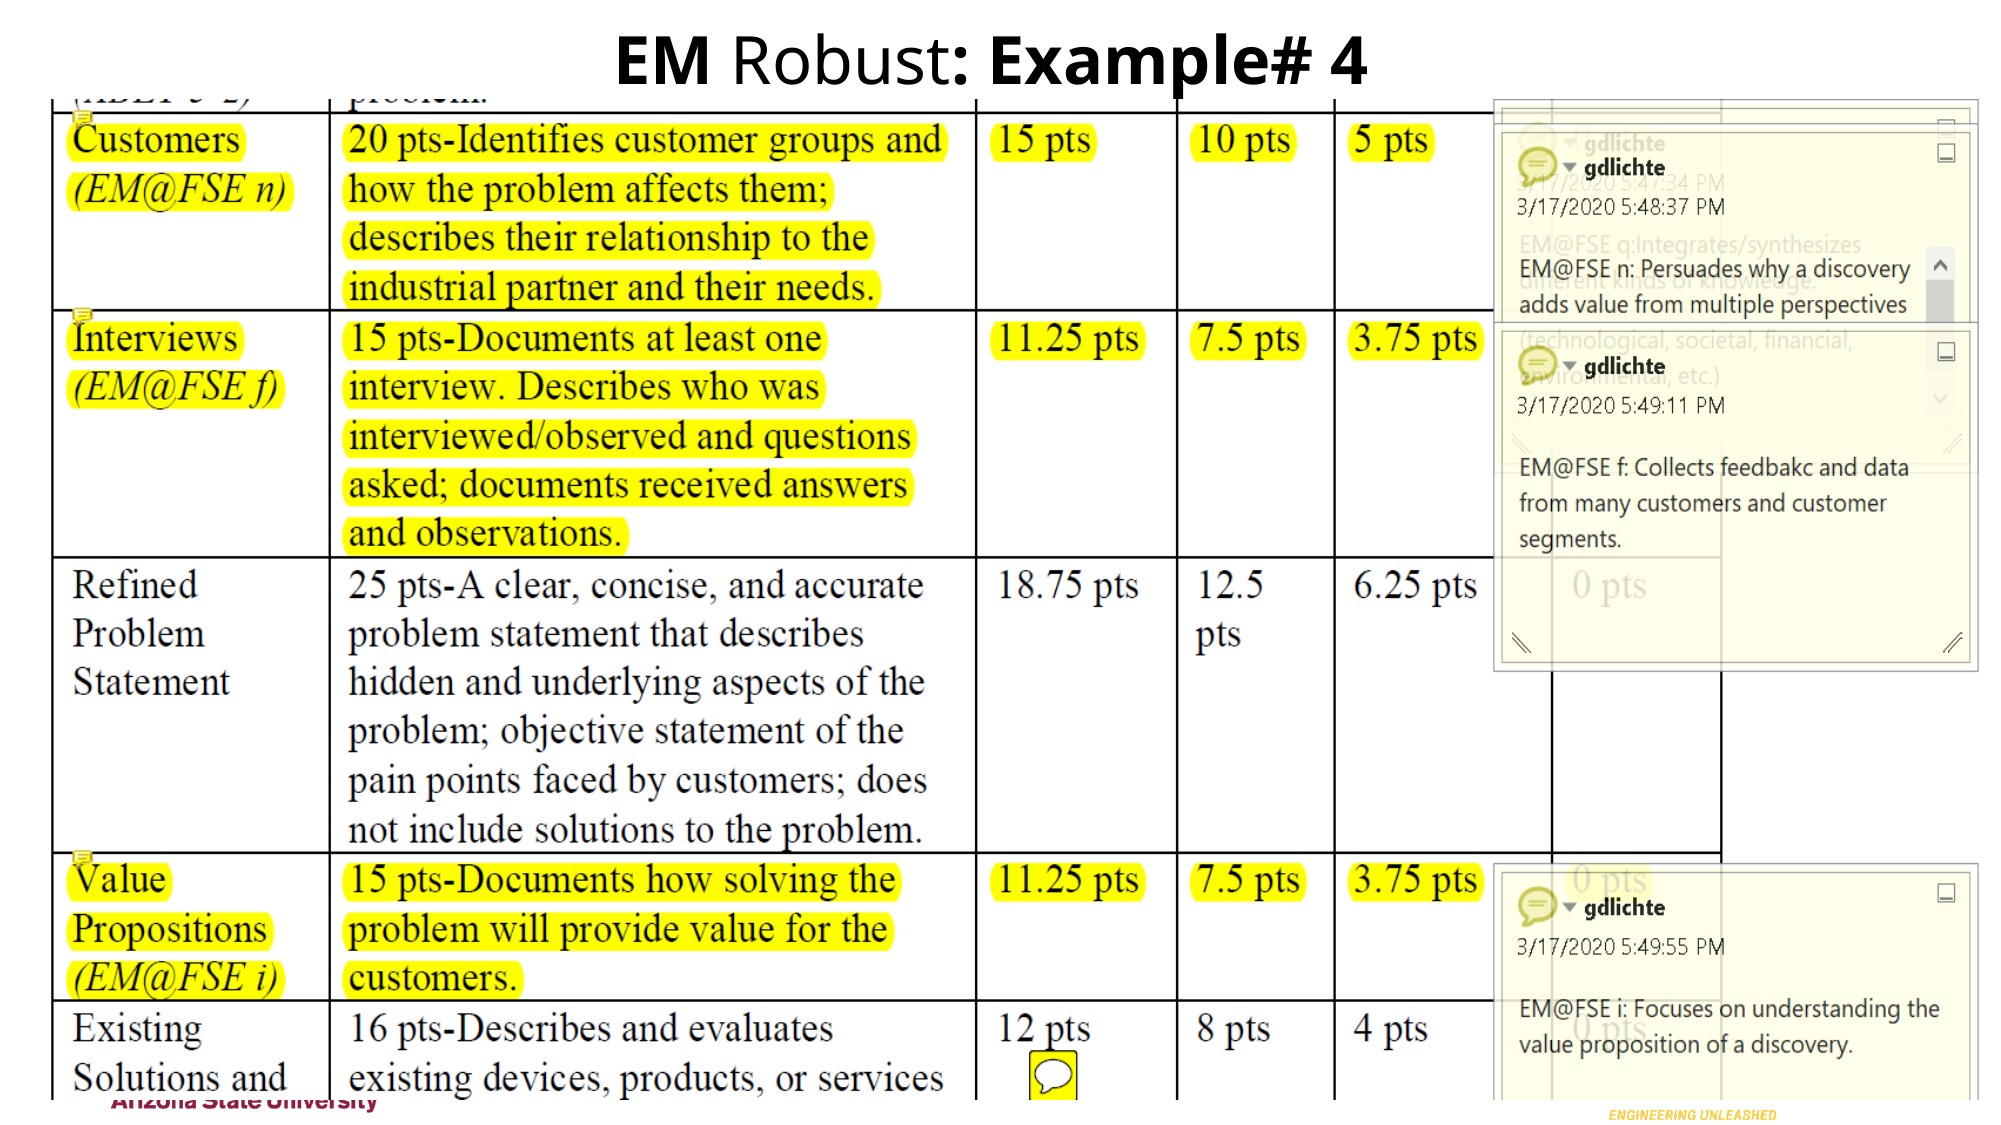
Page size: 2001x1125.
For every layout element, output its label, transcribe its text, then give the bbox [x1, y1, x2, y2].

title EM Robust: Example# 4 [128, 35, 1854, 81]
picture [35, 99, 1987, 1125]
